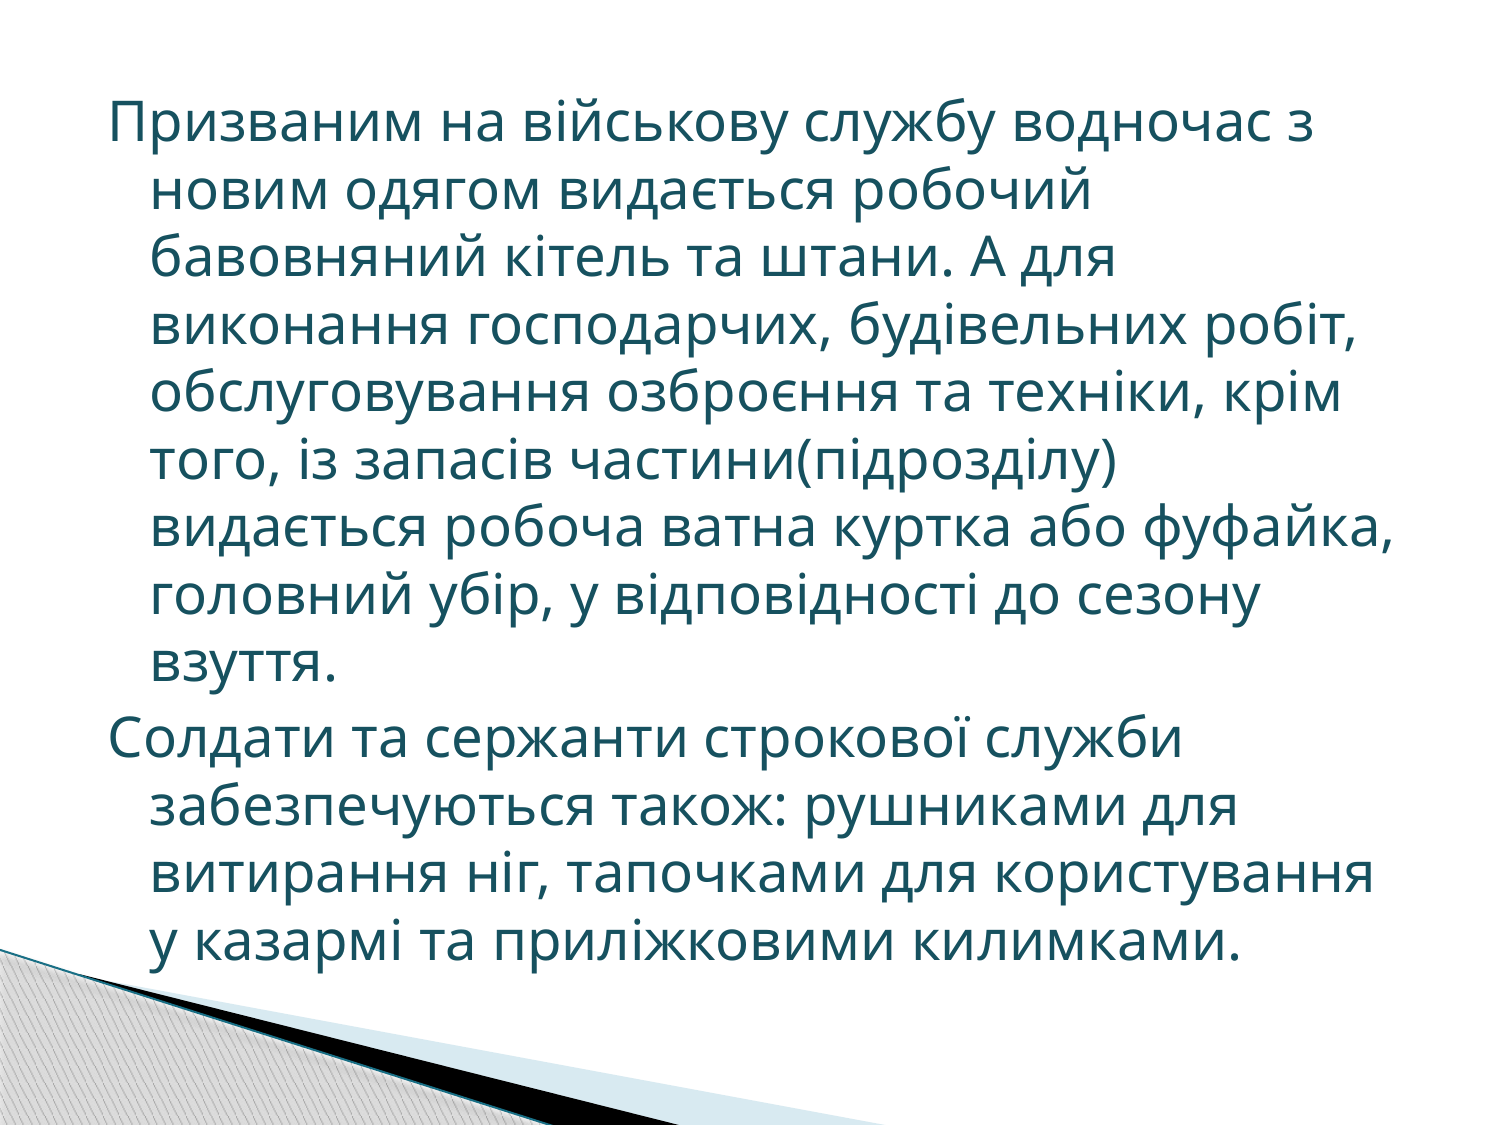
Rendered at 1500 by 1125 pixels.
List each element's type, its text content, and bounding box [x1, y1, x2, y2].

list Призваним на військову службу водночас з новим одягом видається робочий бавовняний кітель та штани. А для виконання господарчих, будівельних робіт, обслуговування озброєння та техніки, крім того, із запасів частини(підрозділу) видається робоча ватна куртка або фуфайка, головний убір, у відповідності до сезону взуття. Солдати та сержанти строкової служби забезпечуються також: рушниками для витирання ніг, тапочками для користування у казармі та приліжковими килимками. [75, 78, 1425, 1059]
